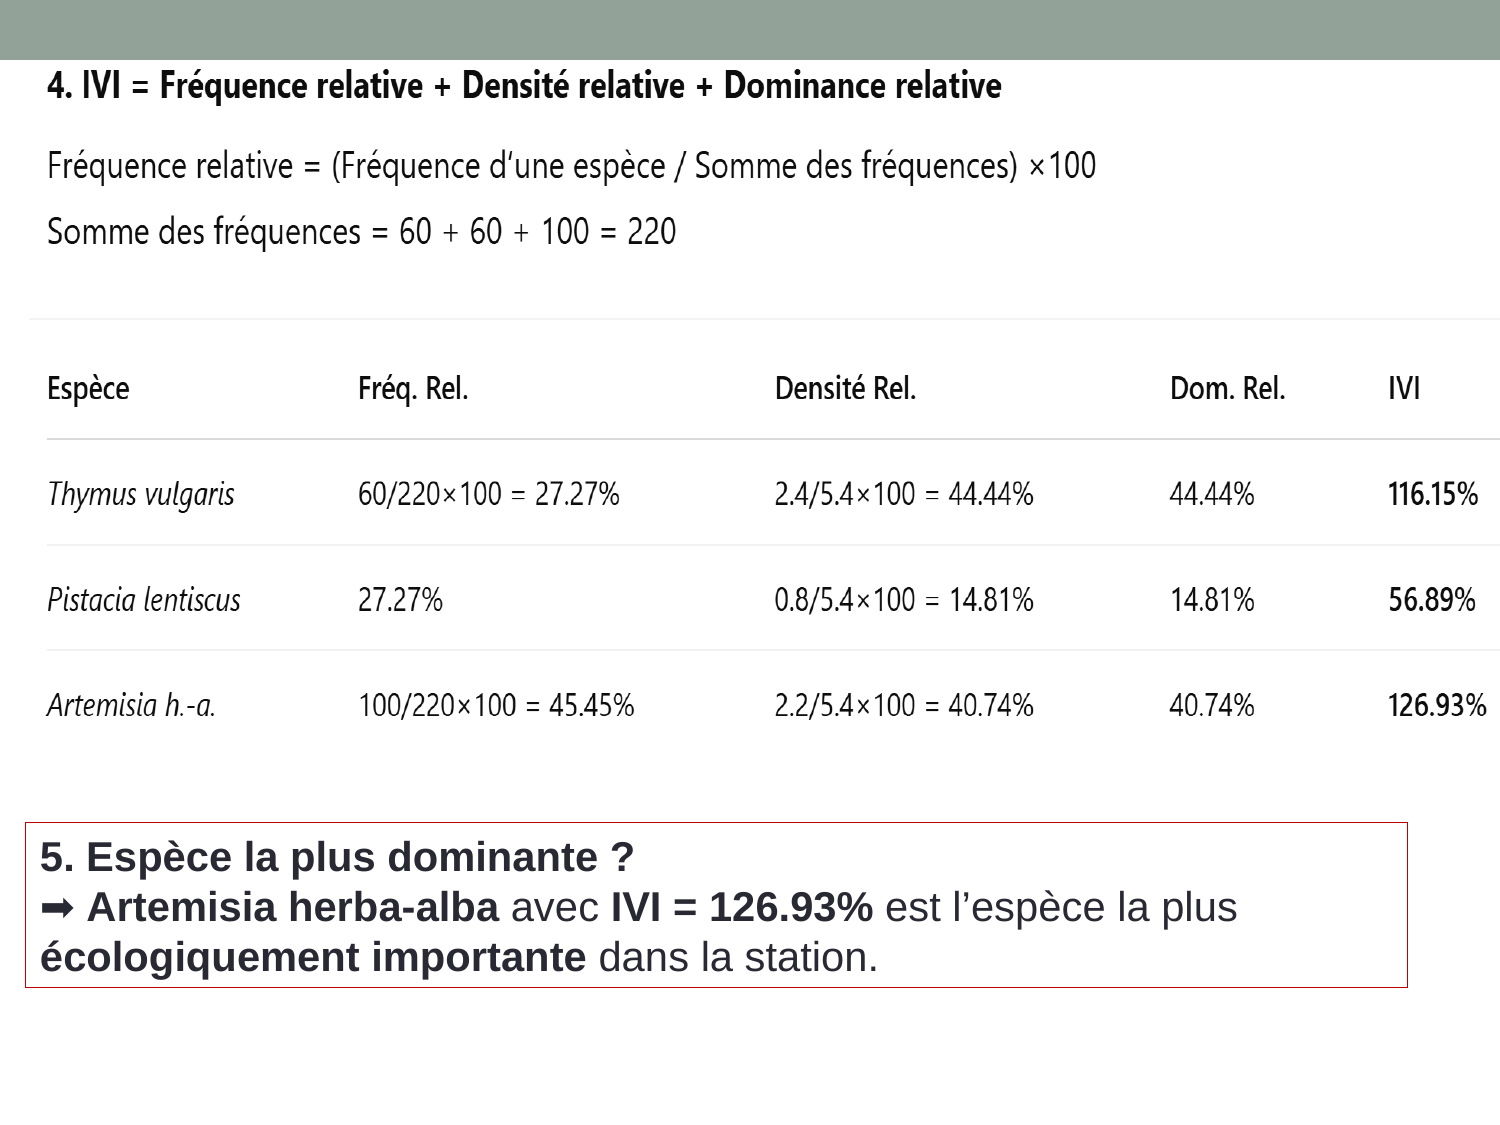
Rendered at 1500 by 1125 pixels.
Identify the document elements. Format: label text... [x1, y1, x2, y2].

picture [29, 66, 1500, 764]
text_box 5. Espèce la plus dominante ? ➡ Artemisia herba-alba avec IVI = 126.93% est l’espèce la plus écologiquement importante dans la station. [25, 822, 1408, 988]
